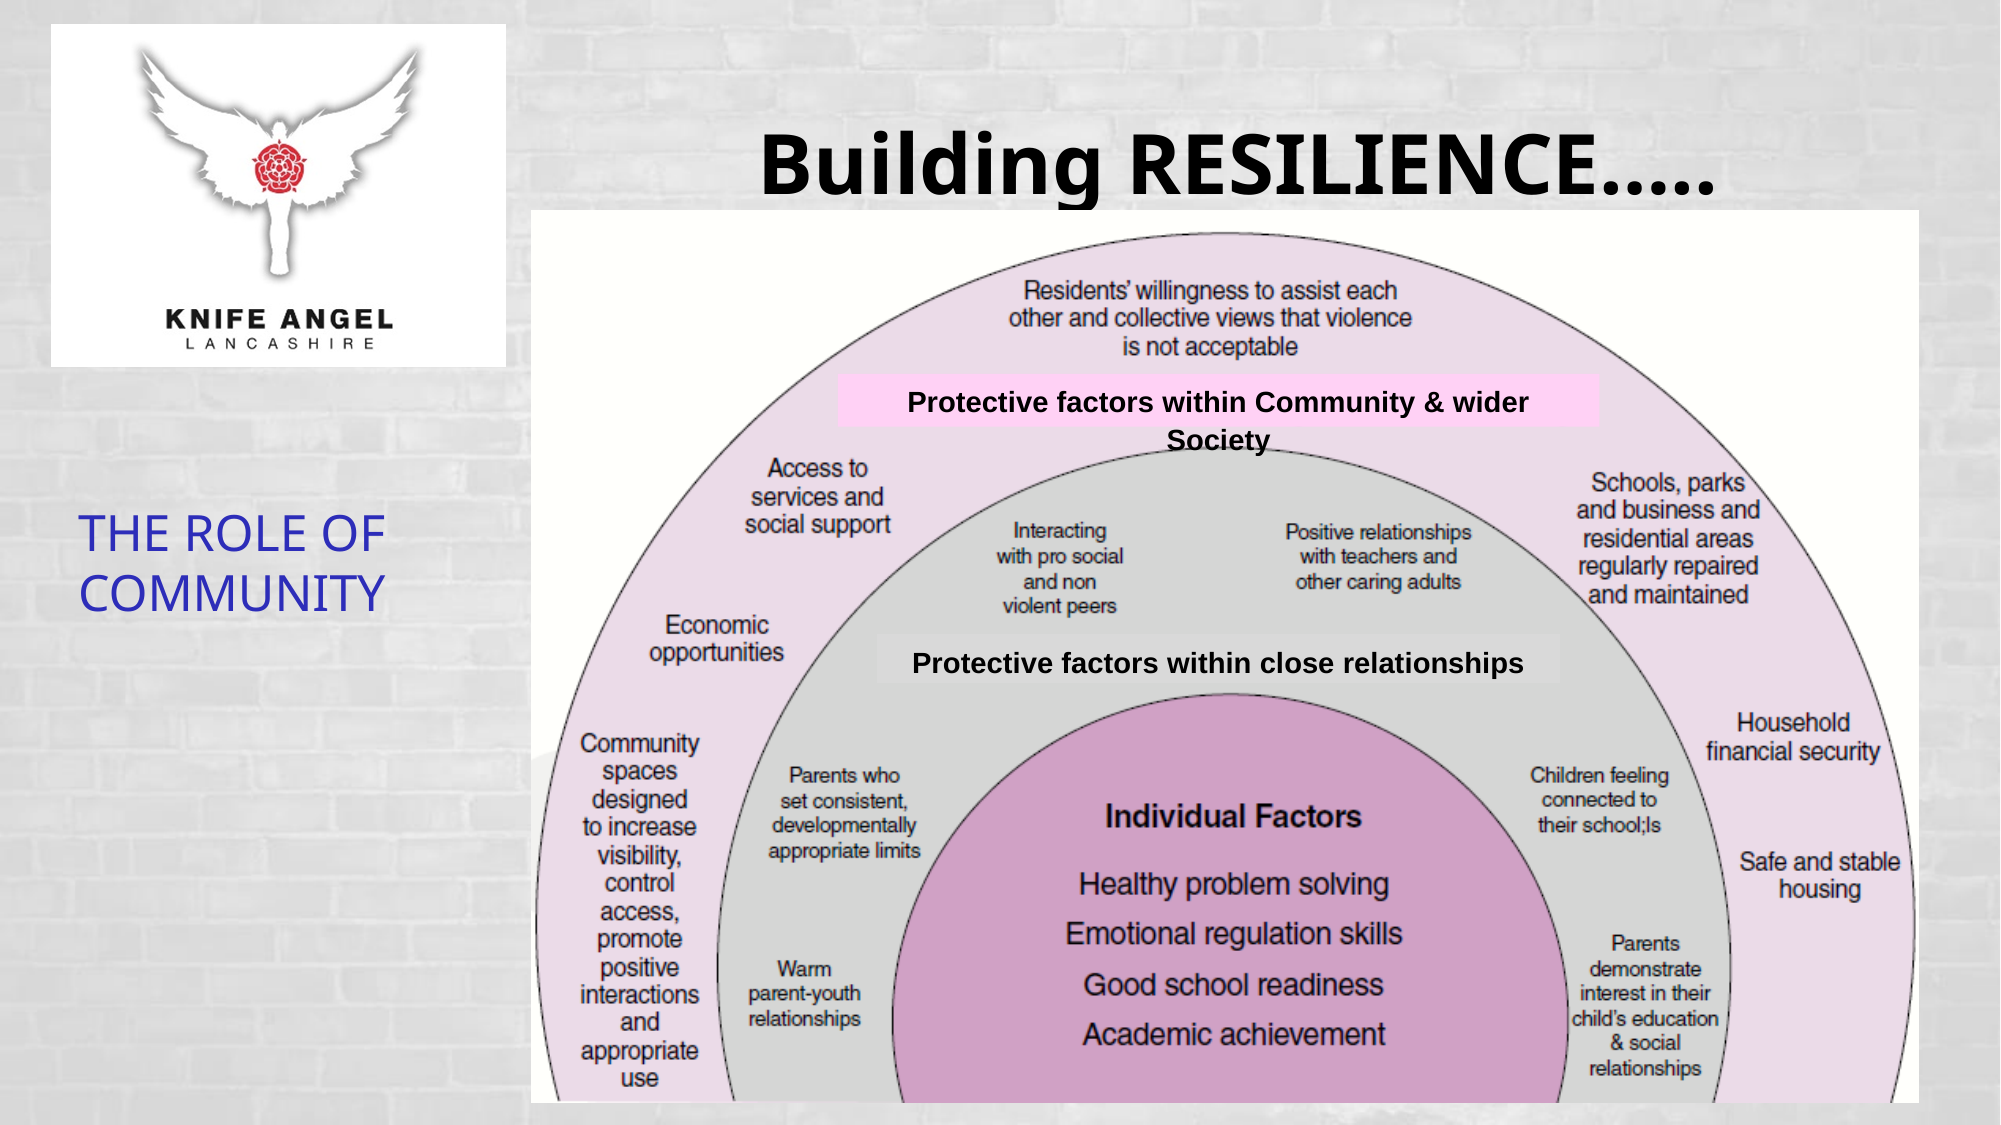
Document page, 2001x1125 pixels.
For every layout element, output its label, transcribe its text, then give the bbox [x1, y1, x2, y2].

title Building RESILIENCE….. [595, 109, 1882, 209]
text_box THE ROLE OF COMMUNITY [63, 494, 506, 629]
picture [0, 0, 2001, 1125]
